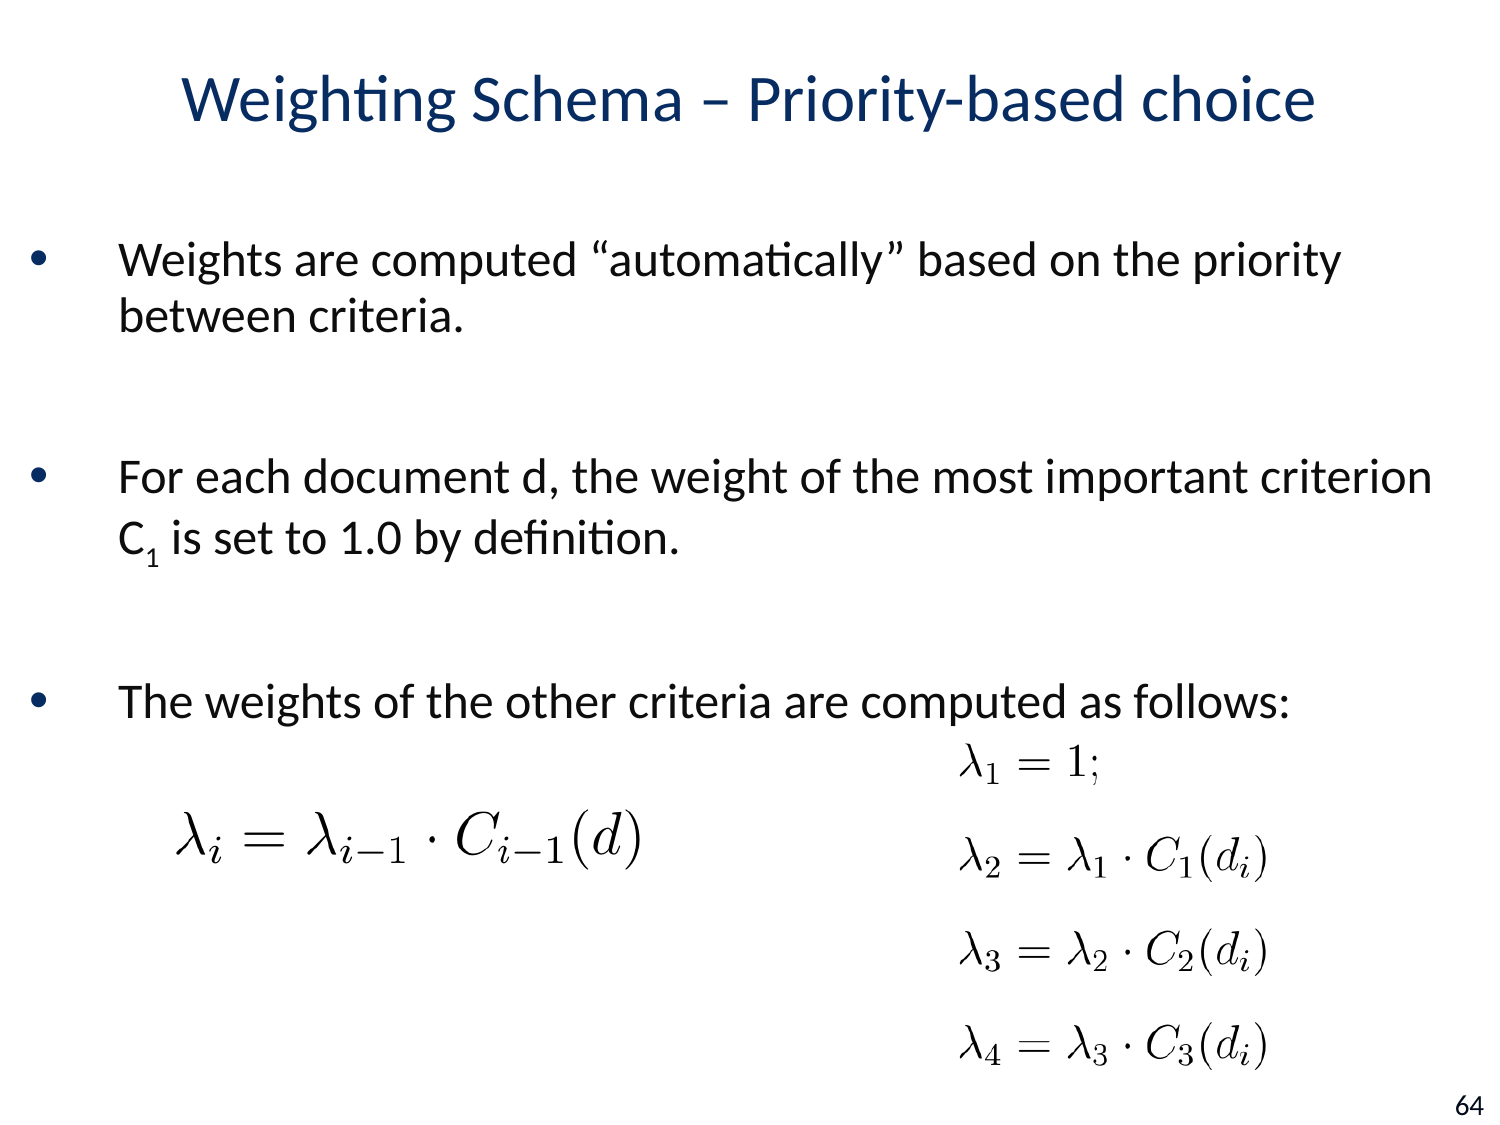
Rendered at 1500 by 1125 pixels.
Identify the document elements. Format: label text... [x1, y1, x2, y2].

list Weights are computed “automatically” based on the priority between criteria. For each document d, the weight of the most important criterion C1 is set to 1.0 by definition. The weights of the other criteria are computed as follows: [0, 231, 1471, 1071]
title Weighting Schema – Priority-based choice [0, 37, 1500, 162]
picture [950, 733, 1282, 1083]
slide_number 64 [1340, 1082, 1499, 1125]
picture [153, 774, 644, 885]
